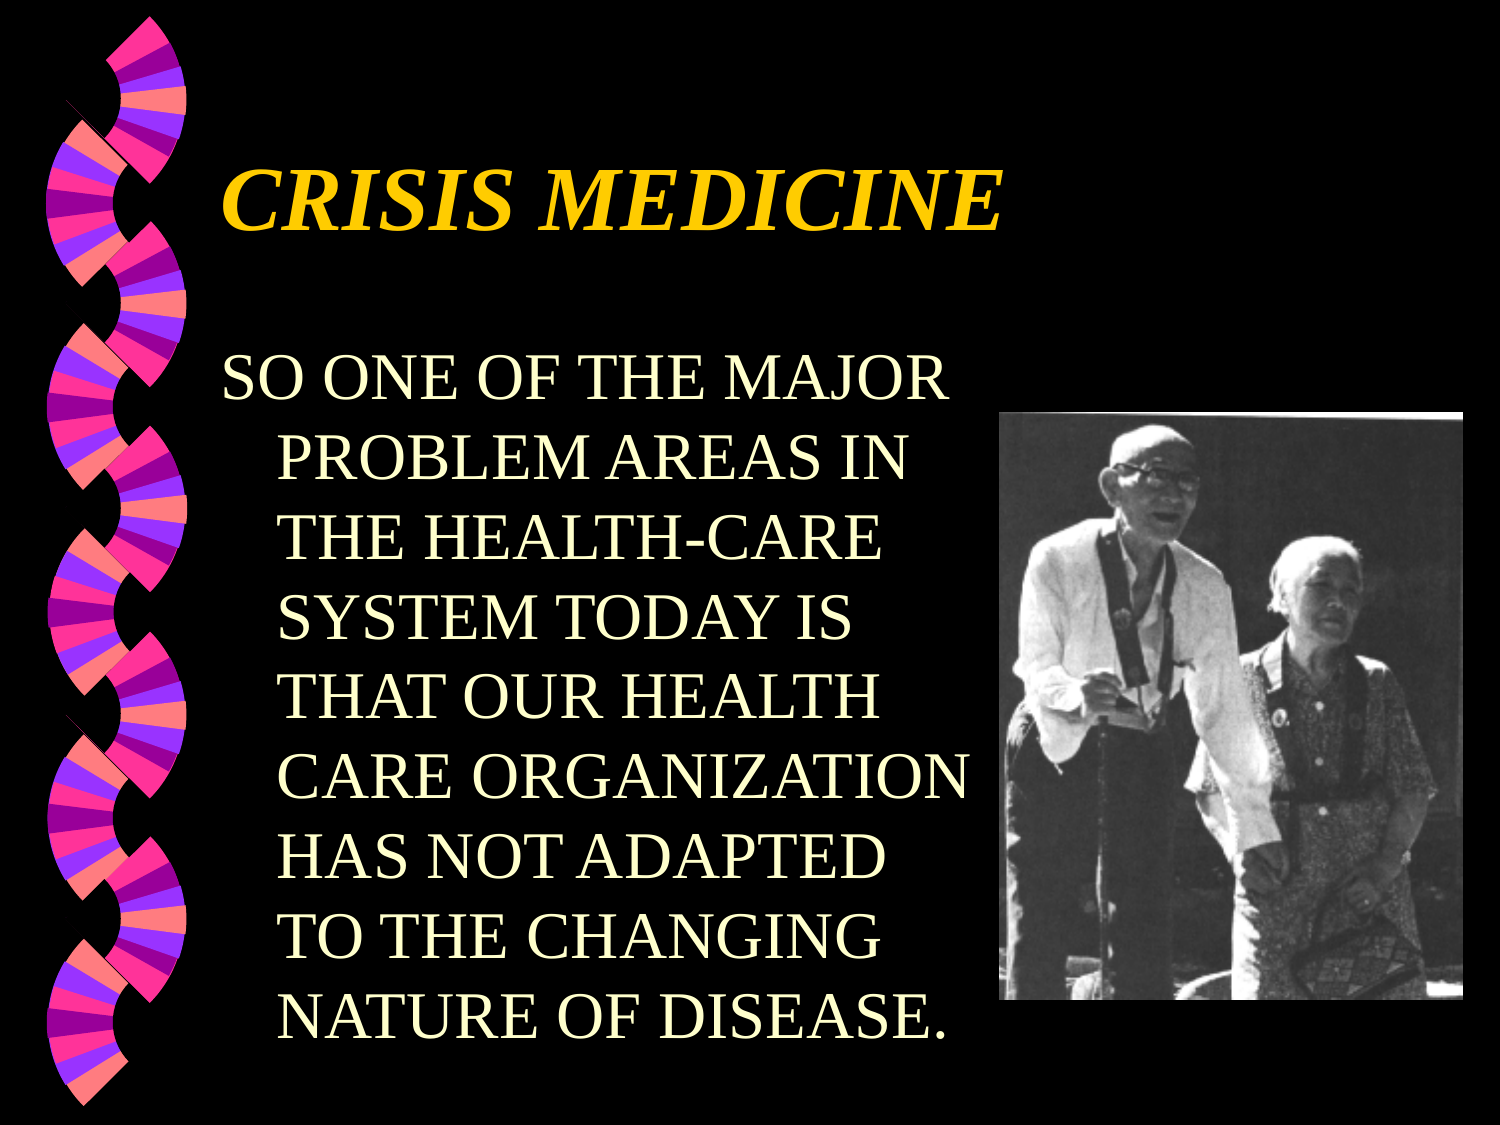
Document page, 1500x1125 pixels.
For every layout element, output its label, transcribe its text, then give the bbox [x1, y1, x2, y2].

picture [999, 412, 1463, 1001]
title CRISIS MEDICINE [205, 99, 1481, 288]
list SO ONE OF THE MAJOR PROBLEM AREAS IN THE HEALTH-CARE SYSTEM TODAY IS THAT OUR HEALTH CARE ORGANIZATION HAS NOT ADAPTED TO THE CHANGING NATURE OF DISEASE. [205, 324, 1001, 1001]
